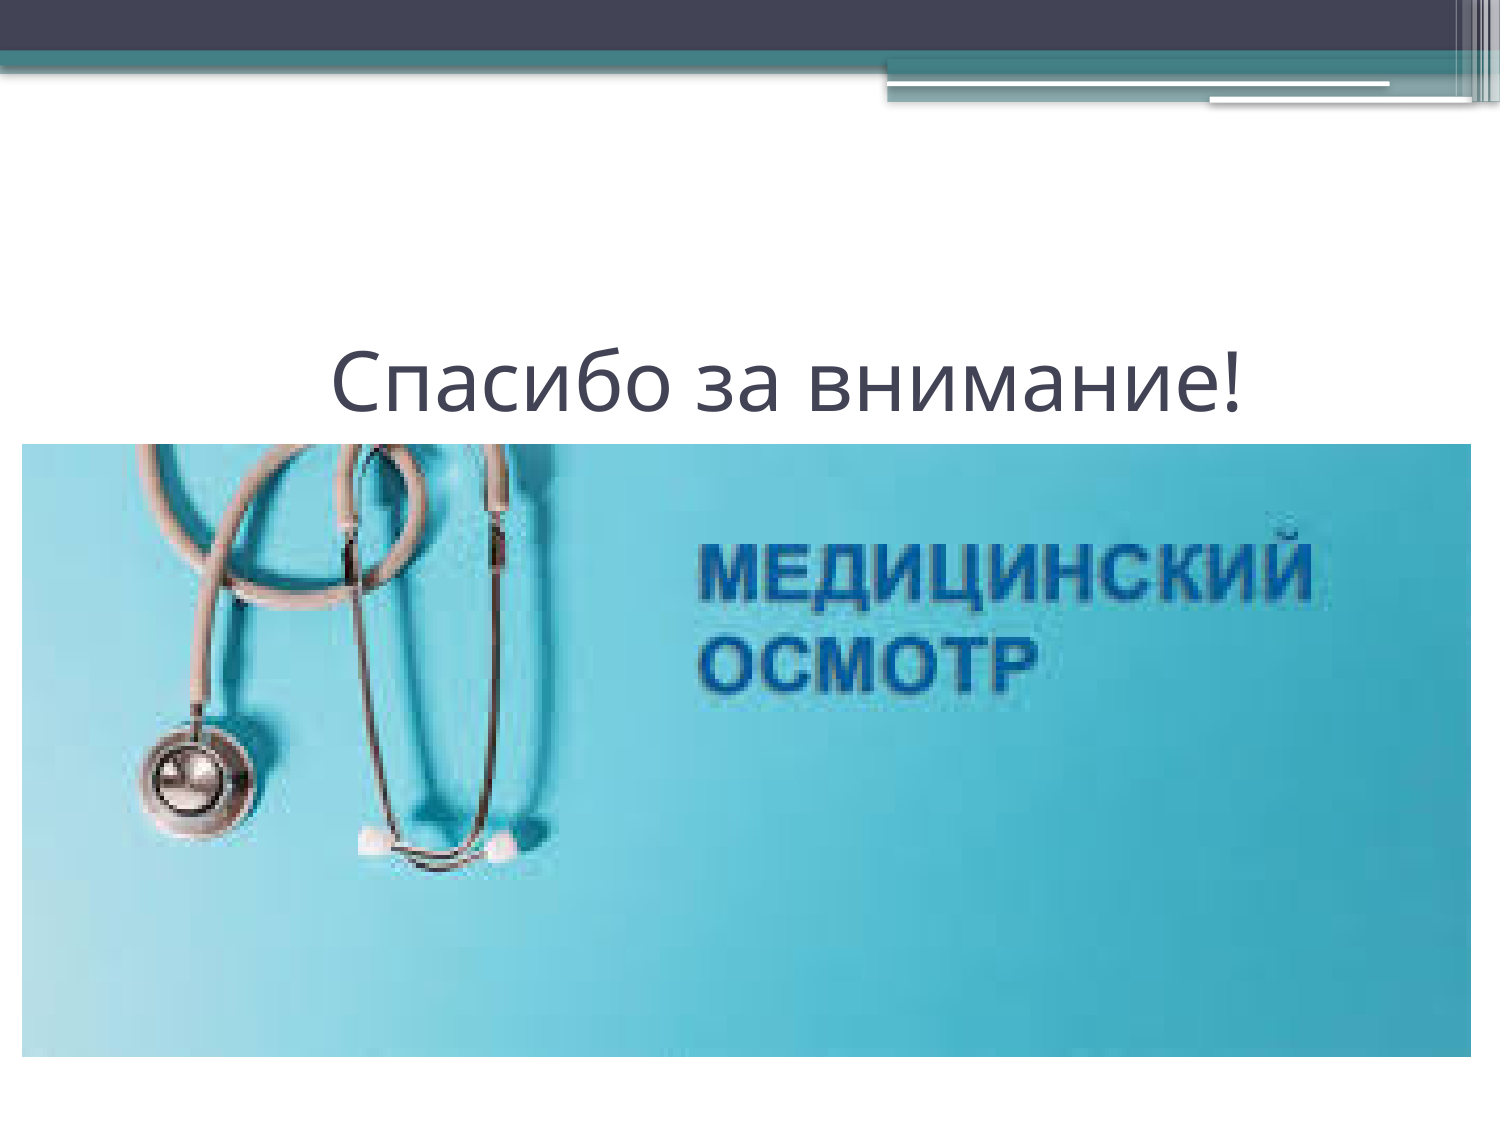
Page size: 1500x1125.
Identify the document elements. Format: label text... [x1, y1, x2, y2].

picture [22, 443, 1471, 1058]
title Спасибо за внимание! [111, 290, 1463, 441]
